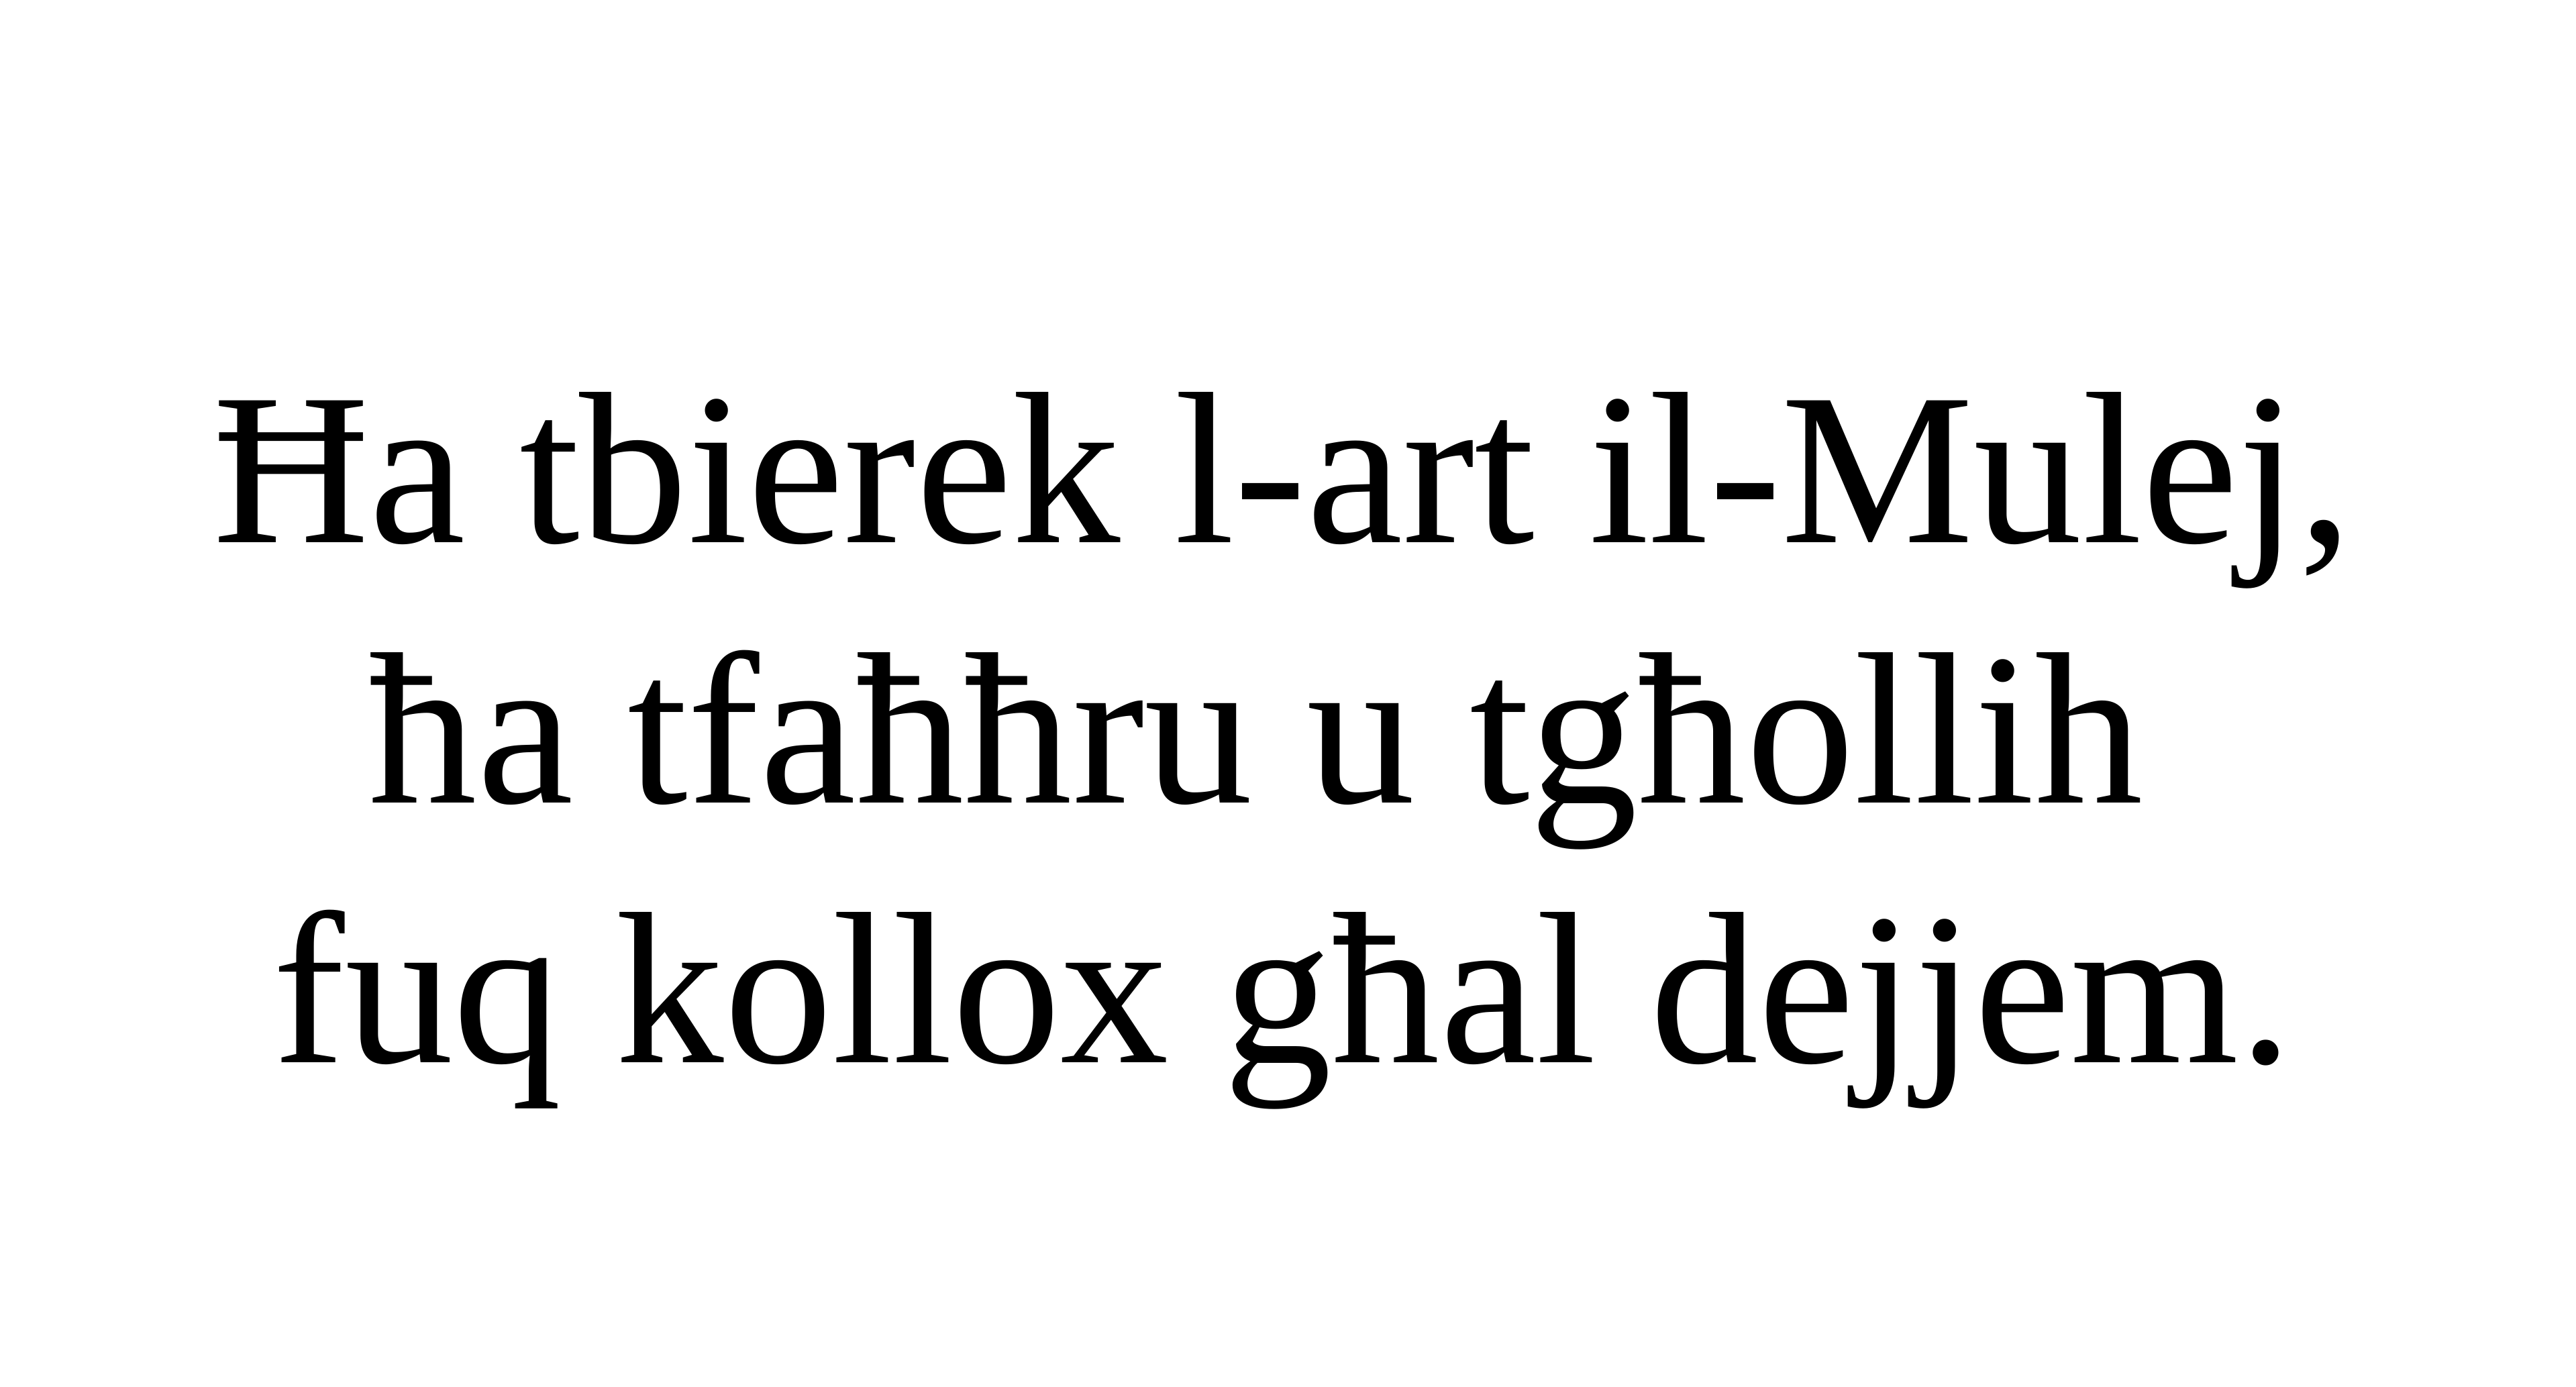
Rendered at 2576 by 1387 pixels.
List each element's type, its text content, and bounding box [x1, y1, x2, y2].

text_box Ħa tbierek l-art il-Mulej, ħa tfaħħru u tgħollih fuq kollox għal dejjem. [53, 321, 2515, 1111]
